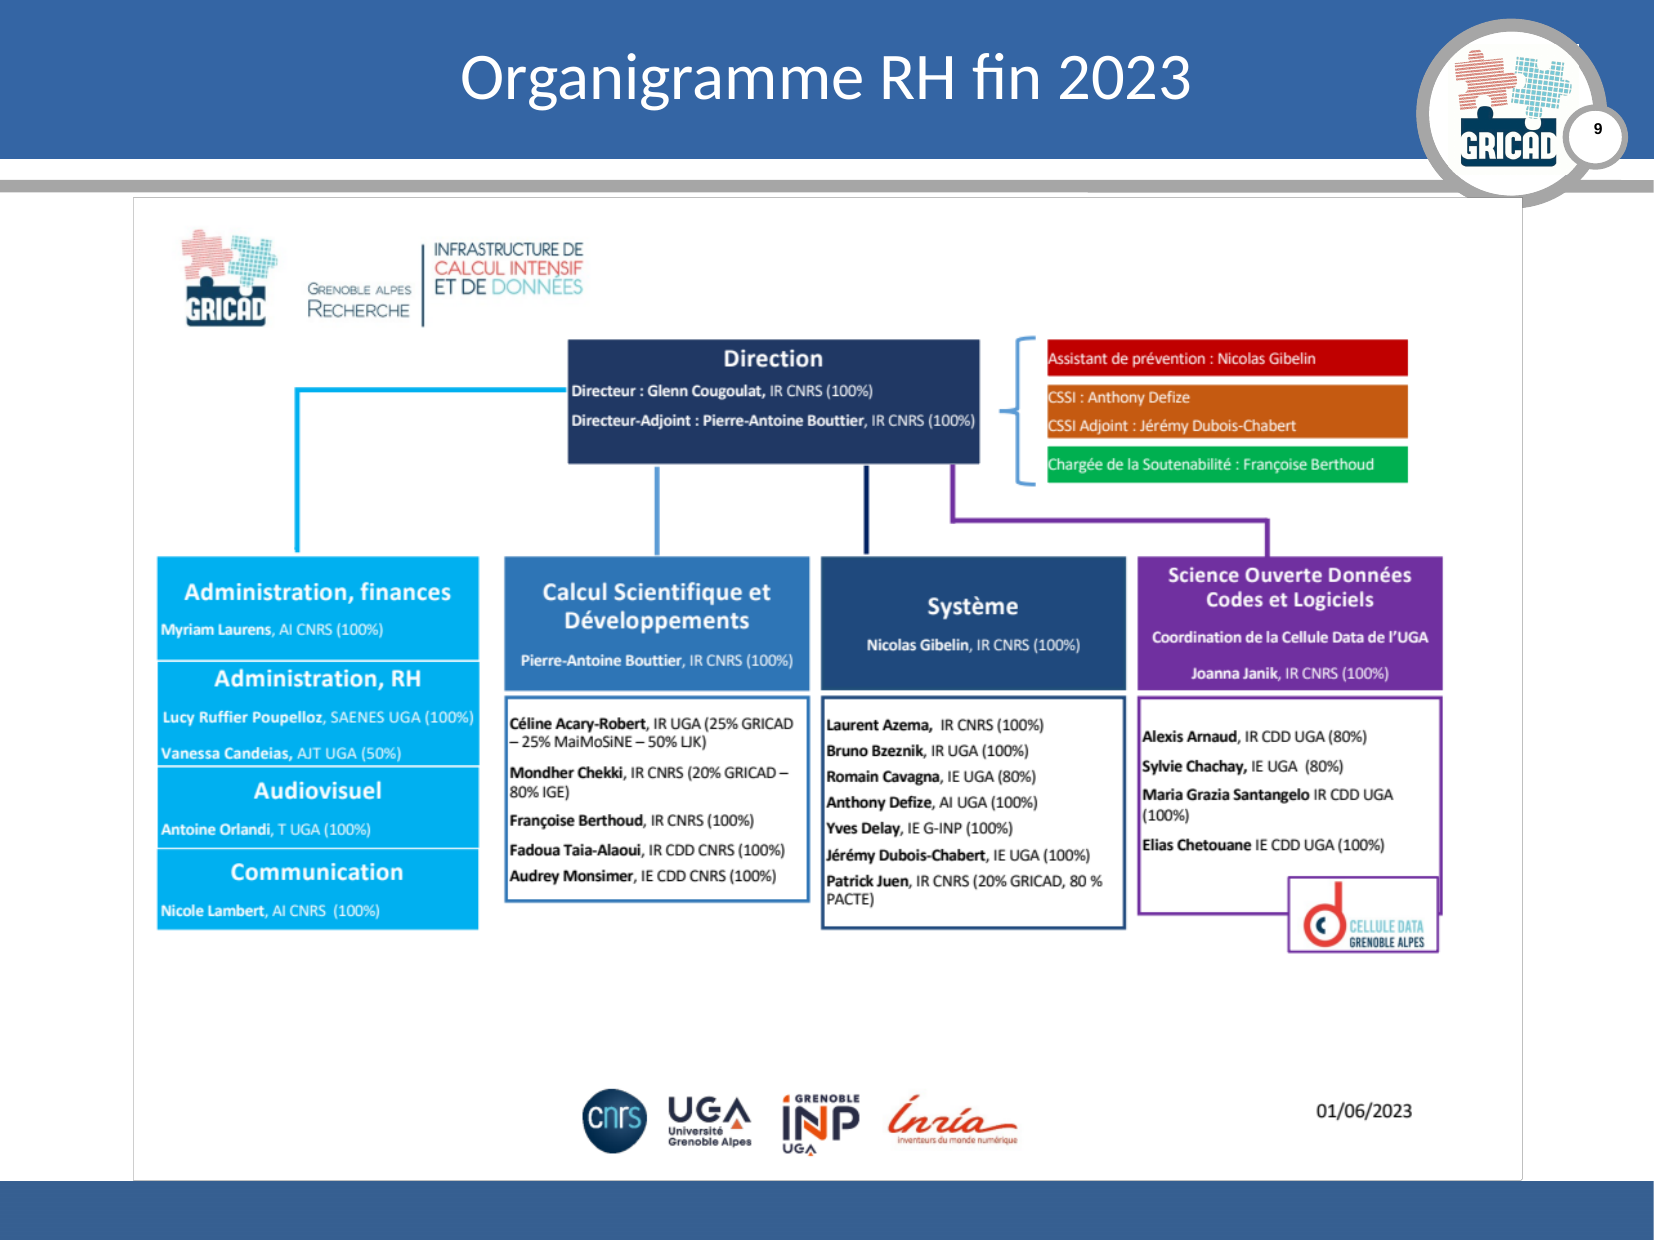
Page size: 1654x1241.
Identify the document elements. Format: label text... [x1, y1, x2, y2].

text_box Organigramme RH fin 2023 [252, 25, 1401, 120]
picture [1448, 44, 1579, 175]
picture [0, 177, 1654, 1240]
